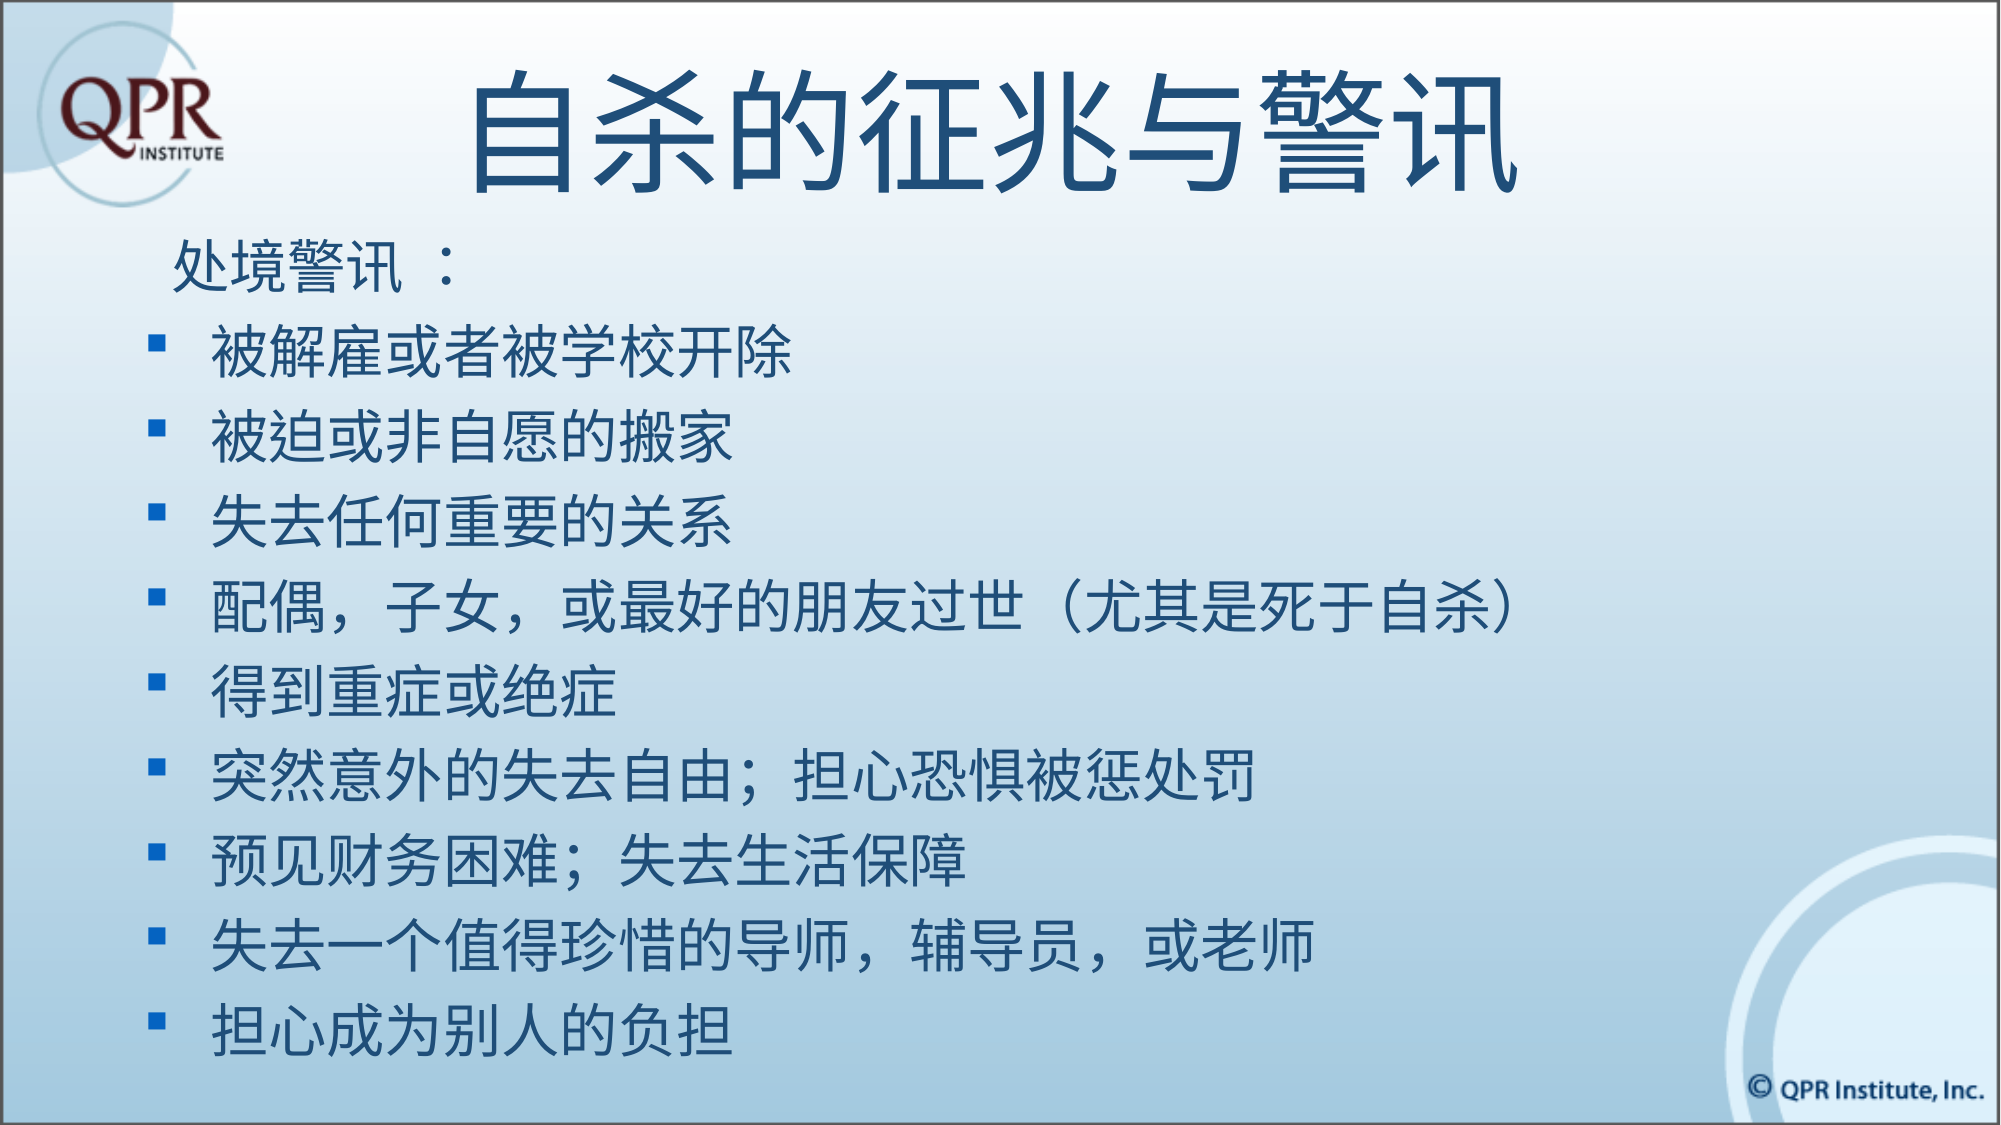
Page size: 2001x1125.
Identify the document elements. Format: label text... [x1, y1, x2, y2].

text_box 处境警讯 ： 被解雇或者被学校开除 被迫或非自愿的搬家 失去任何重要的关系 配偶，子女，或最好的朋友过世（尤其是死于自杀） 得到重症或绝症 突然意外的失去自由；担心恐惧被惩处罚 预见财务困难；失去生活保障 失去一个值得珍惜的导师，辅导员，或老师 担心成为别人的负担 [125, 221, 1900, 1081]
picture [0, 0, 2001, 1125]
title 自杀的征兆与警讯 [437, 17, 1588, 221]
